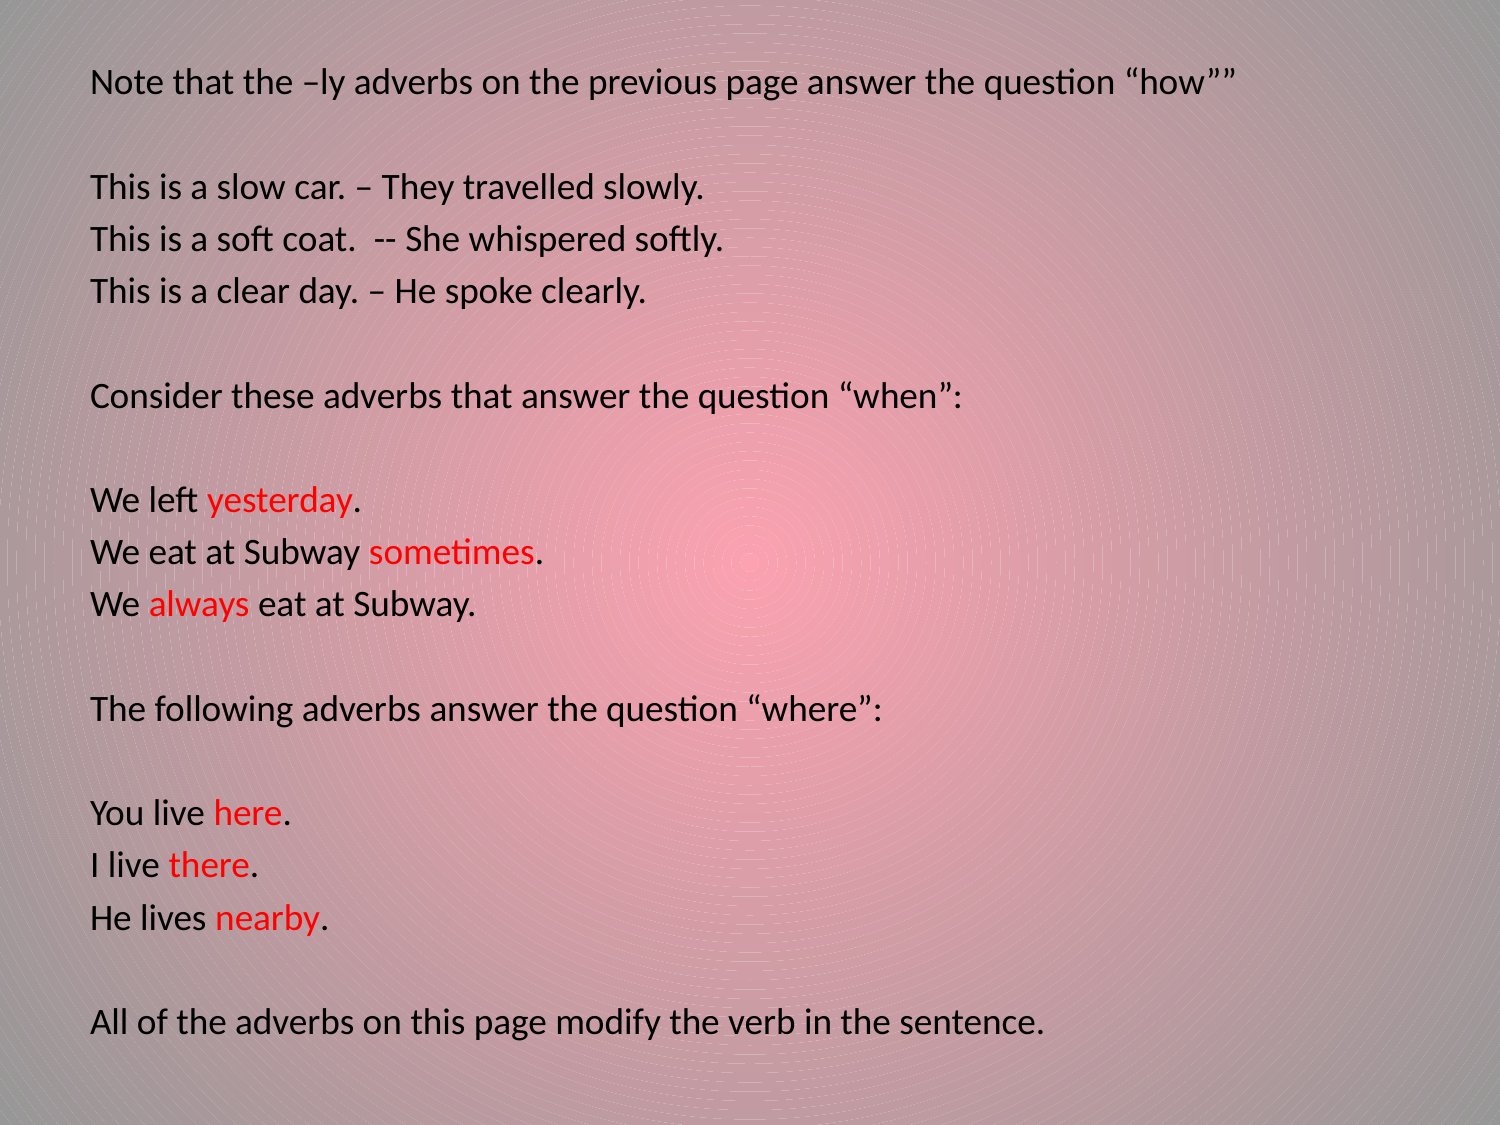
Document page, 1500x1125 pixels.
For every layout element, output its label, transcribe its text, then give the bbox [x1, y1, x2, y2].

list Note that the –ly adverbs on the previous page answer the question “how”” This is a slow car. – They travelled slowly. This is a soft coat. -- She whispered softly. This is a clear day. – He spoke clearly. Consider these adverbs that answer the question “when”: We left yesterday. We eat at Subway sometimes. We always eat at Subway. The following adverbs answer the question “where”: You live here. I live there. He lives nearby. All of the adverbs on this page modify the verb in the sentence. [75, 50, 1425, 1063]
